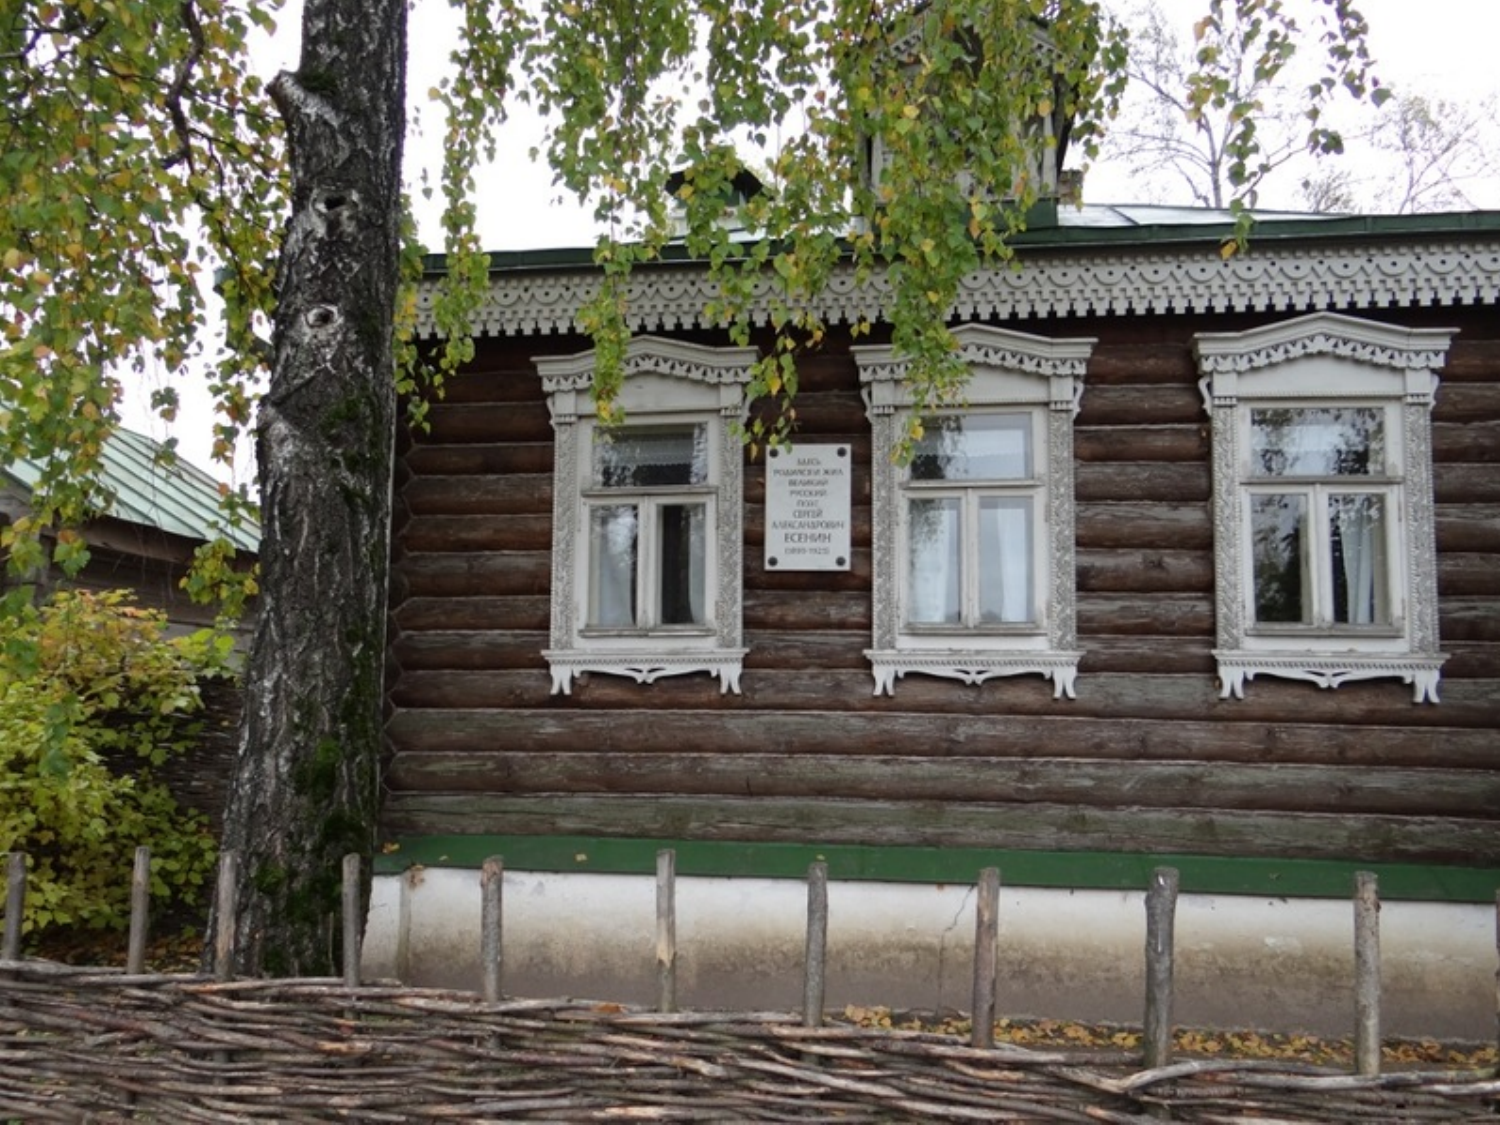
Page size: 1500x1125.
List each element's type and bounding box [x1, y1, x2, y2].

list [0, 0, 1500, 1125]
